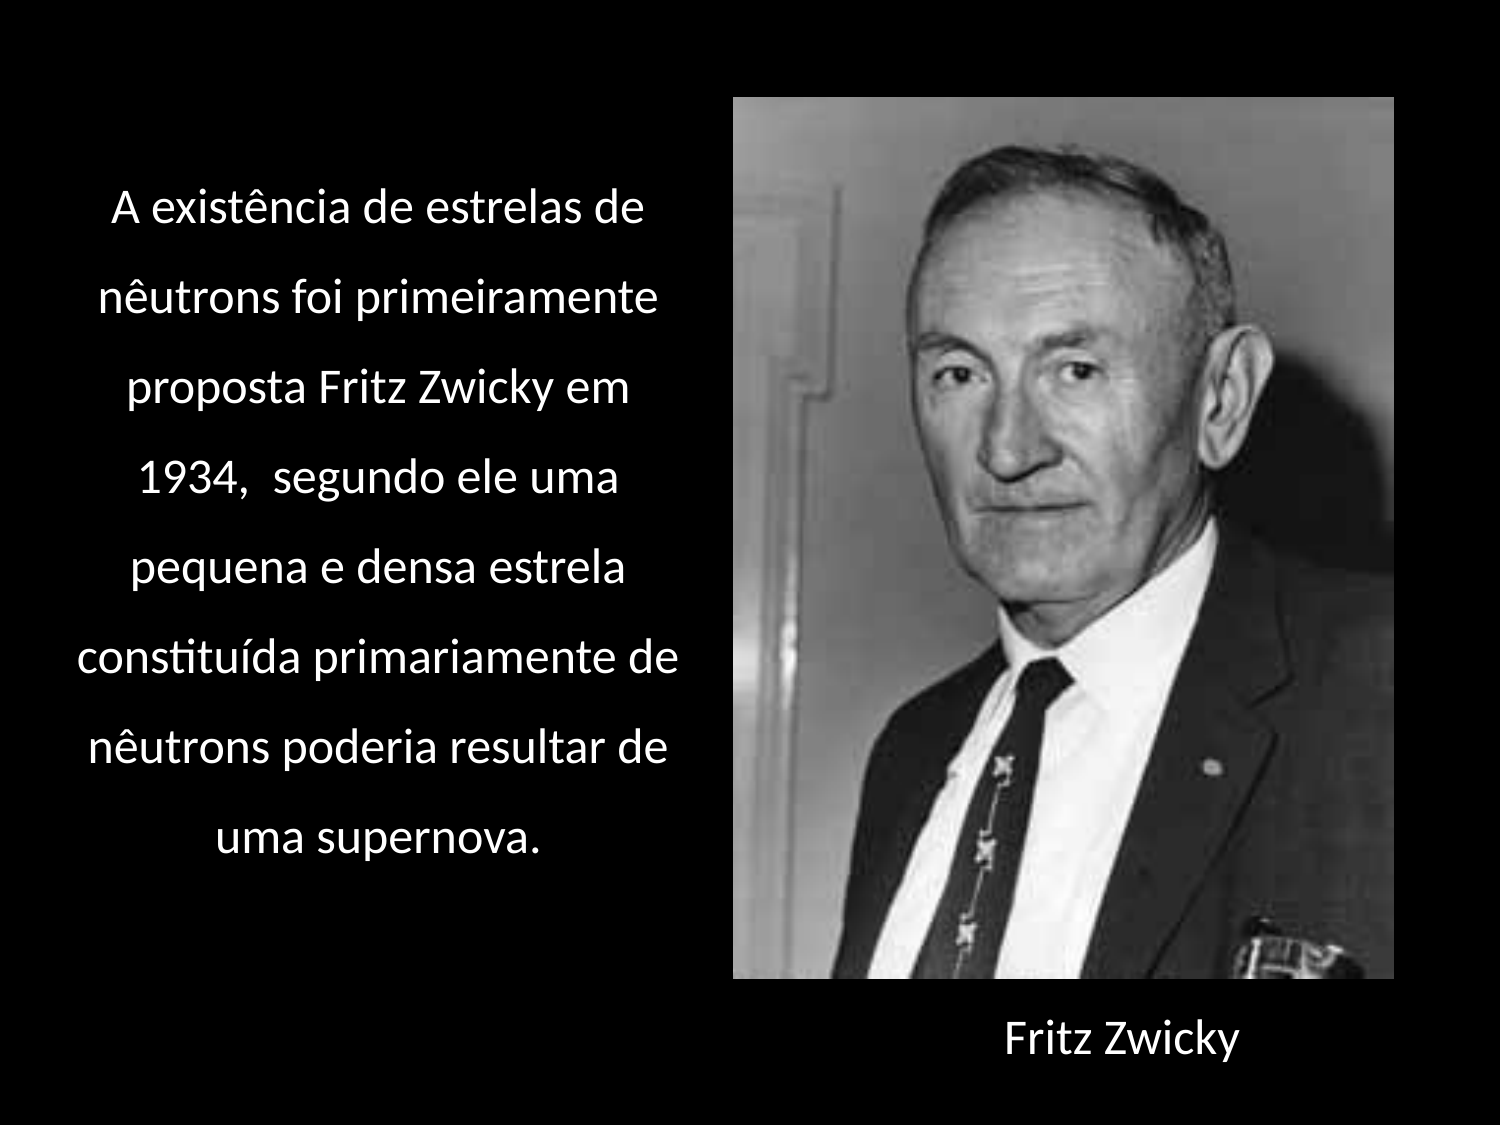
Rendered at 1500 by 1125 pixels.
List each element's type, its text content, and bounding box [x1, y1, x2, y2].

text_box A existência de estrelas de nêutrons foi primeiramente proposta Fritz Zwicky em 1934, segundo ele uma pequena e densa estrela constituída primariamente de nêutrons poderia resultar de uma supernova. [57, 135, 699, 871]
picture [733, 97, 1394, 979]
text_box Fritz Zwicky [989, 997, 1267, 1072]
